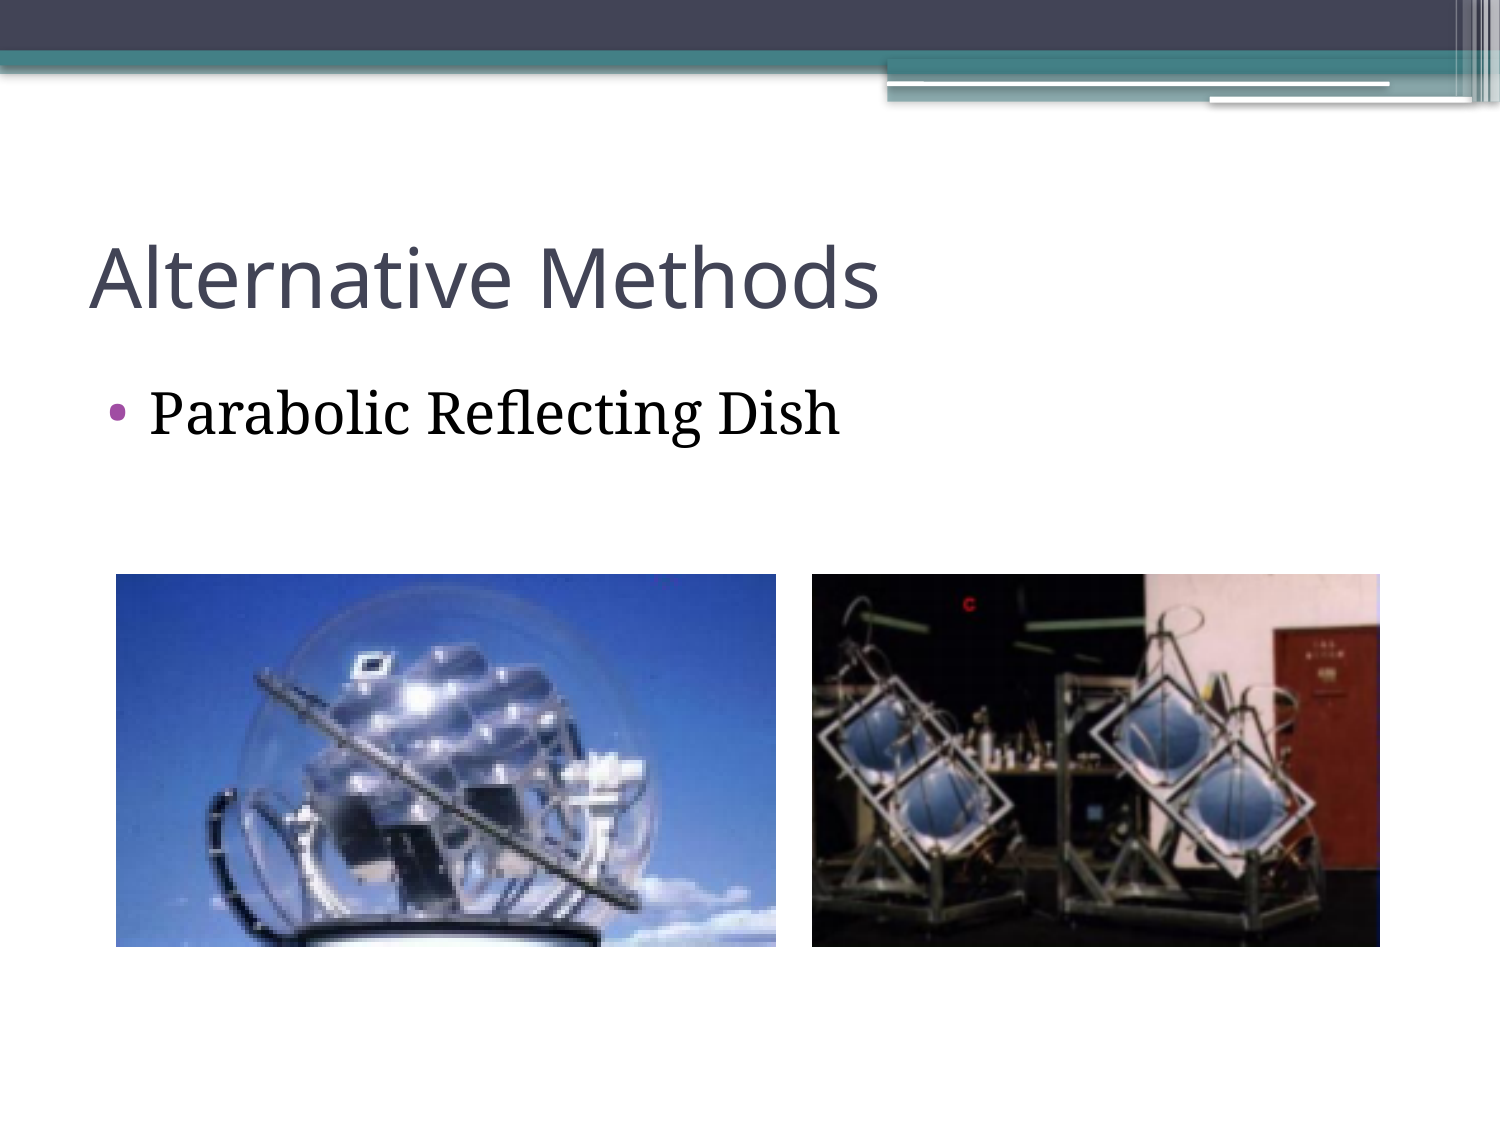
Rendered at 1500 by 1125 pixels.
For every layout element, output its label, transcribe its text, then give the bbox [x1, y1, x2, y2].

picture [812, 574, 1380, 948]
title Alternative Methods [75, 187, 1425, 363]
list Parabolic Reflecting Dish [75, 368, 1425, 1079]
picture [116, 574, 776, 948]
